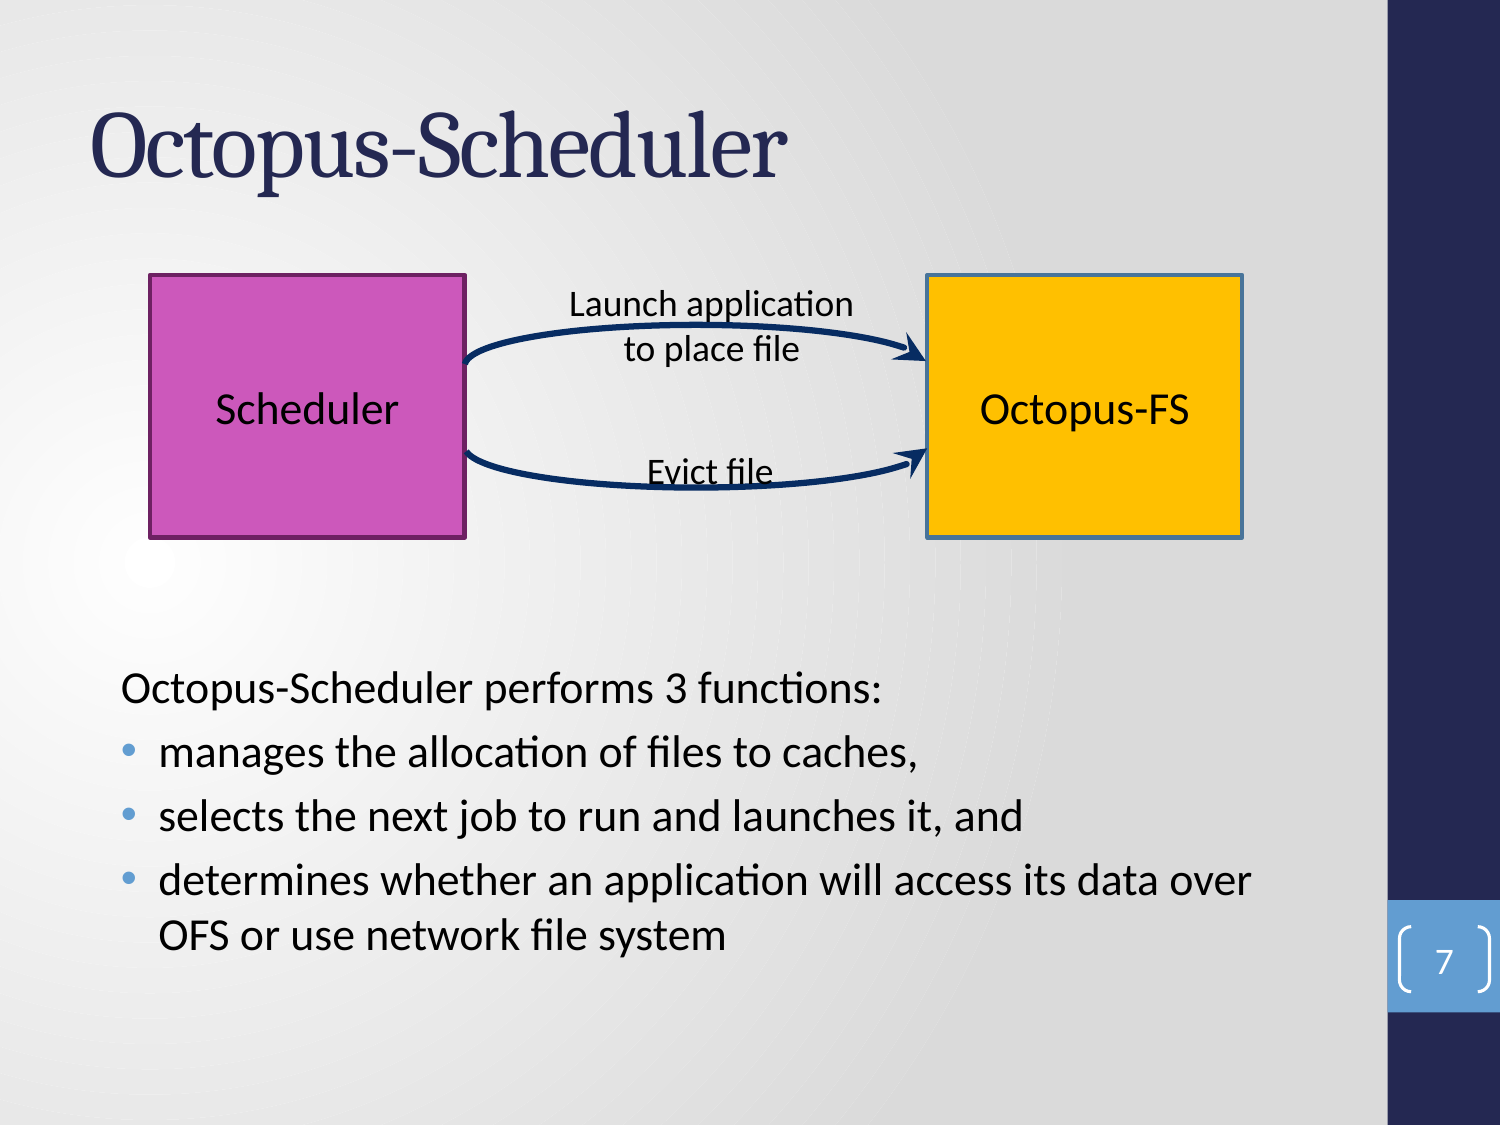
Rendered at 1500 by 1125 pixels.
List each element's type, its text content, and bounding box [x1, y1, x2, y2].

text_box Launch application to place file [554, 271, 870, 377]
text_box Evict file [632, 439, 789, 500]
text_box [789, 447, 928, 486]
text_box Octopus-FS [925, 273, 1244, 540]
text_box [465, 448, 632, 487]
text_box Scheduler [148, 273, 467, 540]
title Octopus-Scheduler [75, 45, 1325, 233]
list Octopus-Scheduler performs 3 functions: manages the allocation of files to caches, selects the next job to run and launches it, and determines whether an application will access its data over OFS or use network file system [87, 650, 1338, 988]
slide_number 7 [1397, 925, 1492, 994]
text_box [870, 337, 926, 363]
text_box [463, 332, 554, 365]
